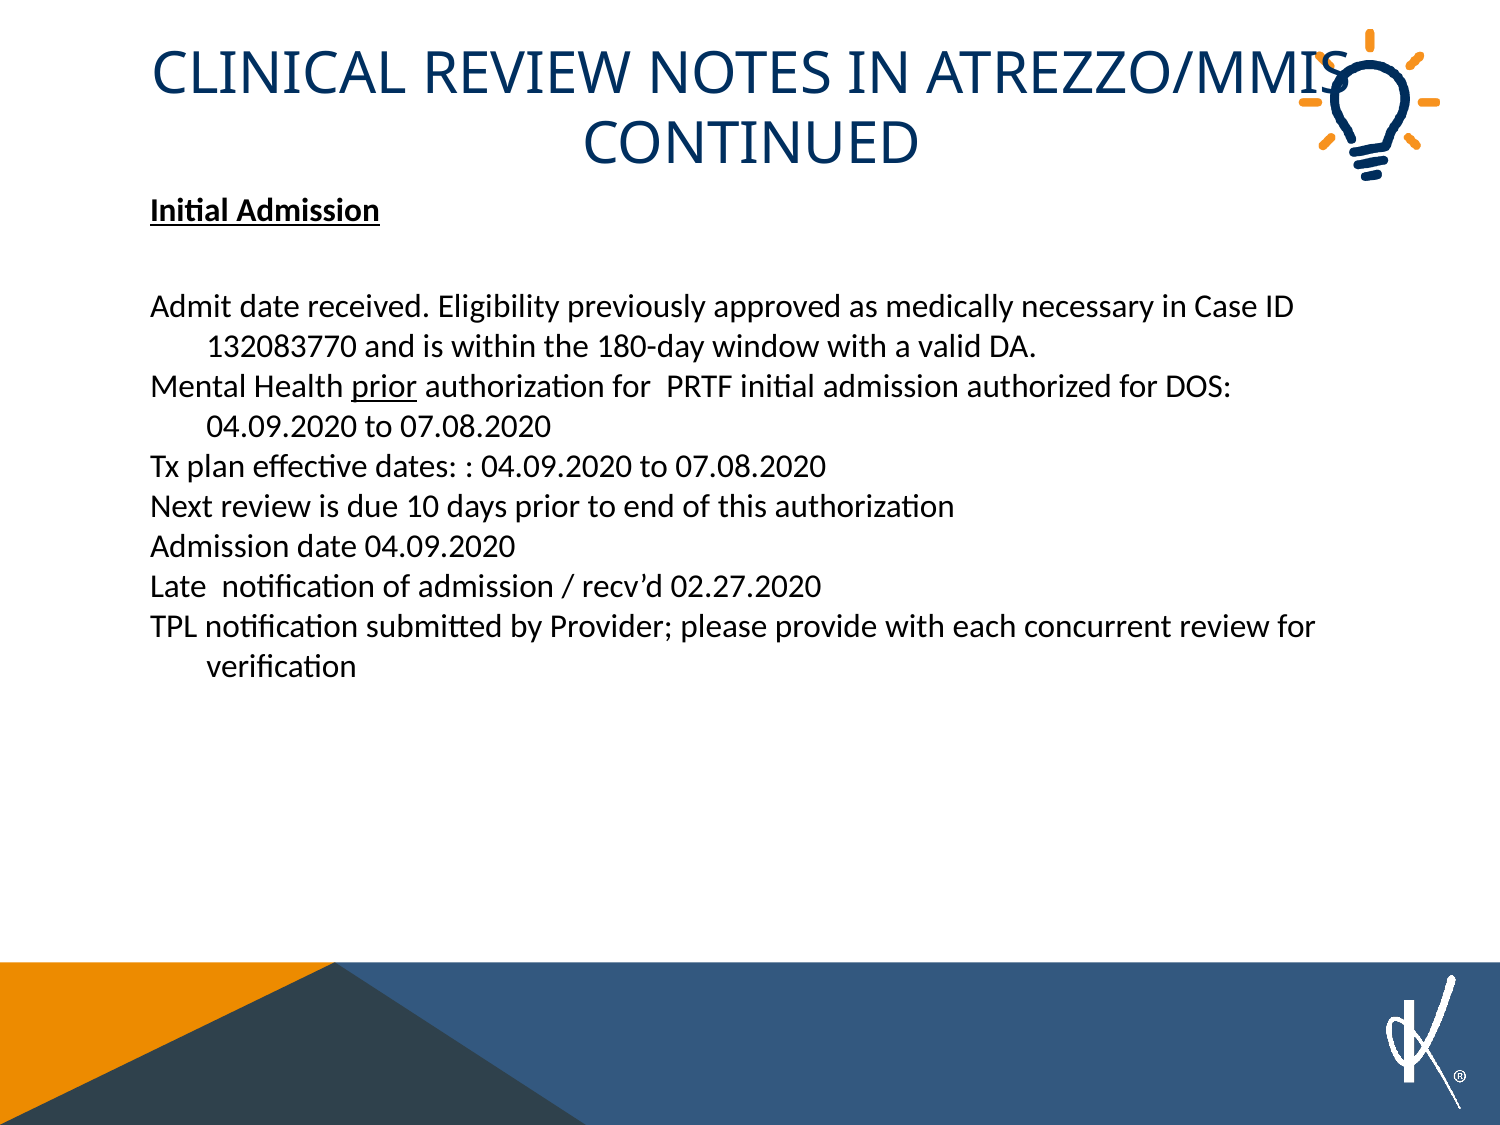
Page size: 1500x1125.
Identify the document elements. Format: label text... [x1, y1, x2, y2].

picture [1386, 975, 1466, 1109]
title Clinical review notes in Atrezzo/mmis continued [135, 60, 1369, 150]
picture [1298, 29, 1440, 181]
list Initial Admission Admit date received. Eligibility previously approved as medically necessary in Case ID 132083770 and is within the 180-day window with a valid DA. Mental Health prior authorization for PRTF initial admission authorized for DOS: 04.09.2020 to 07.08.2020 Tx plan effective dates: : 04.09.2020 to 07.08.2020 Next review is due 10 days prior to end of this authorization Admission date 04.09.2020 Late notification of admission / recv’d 02.27.2020 TPL notification submitted by Provider; please provide with each concurrent review for verification [135, 180, 1369, 768]
